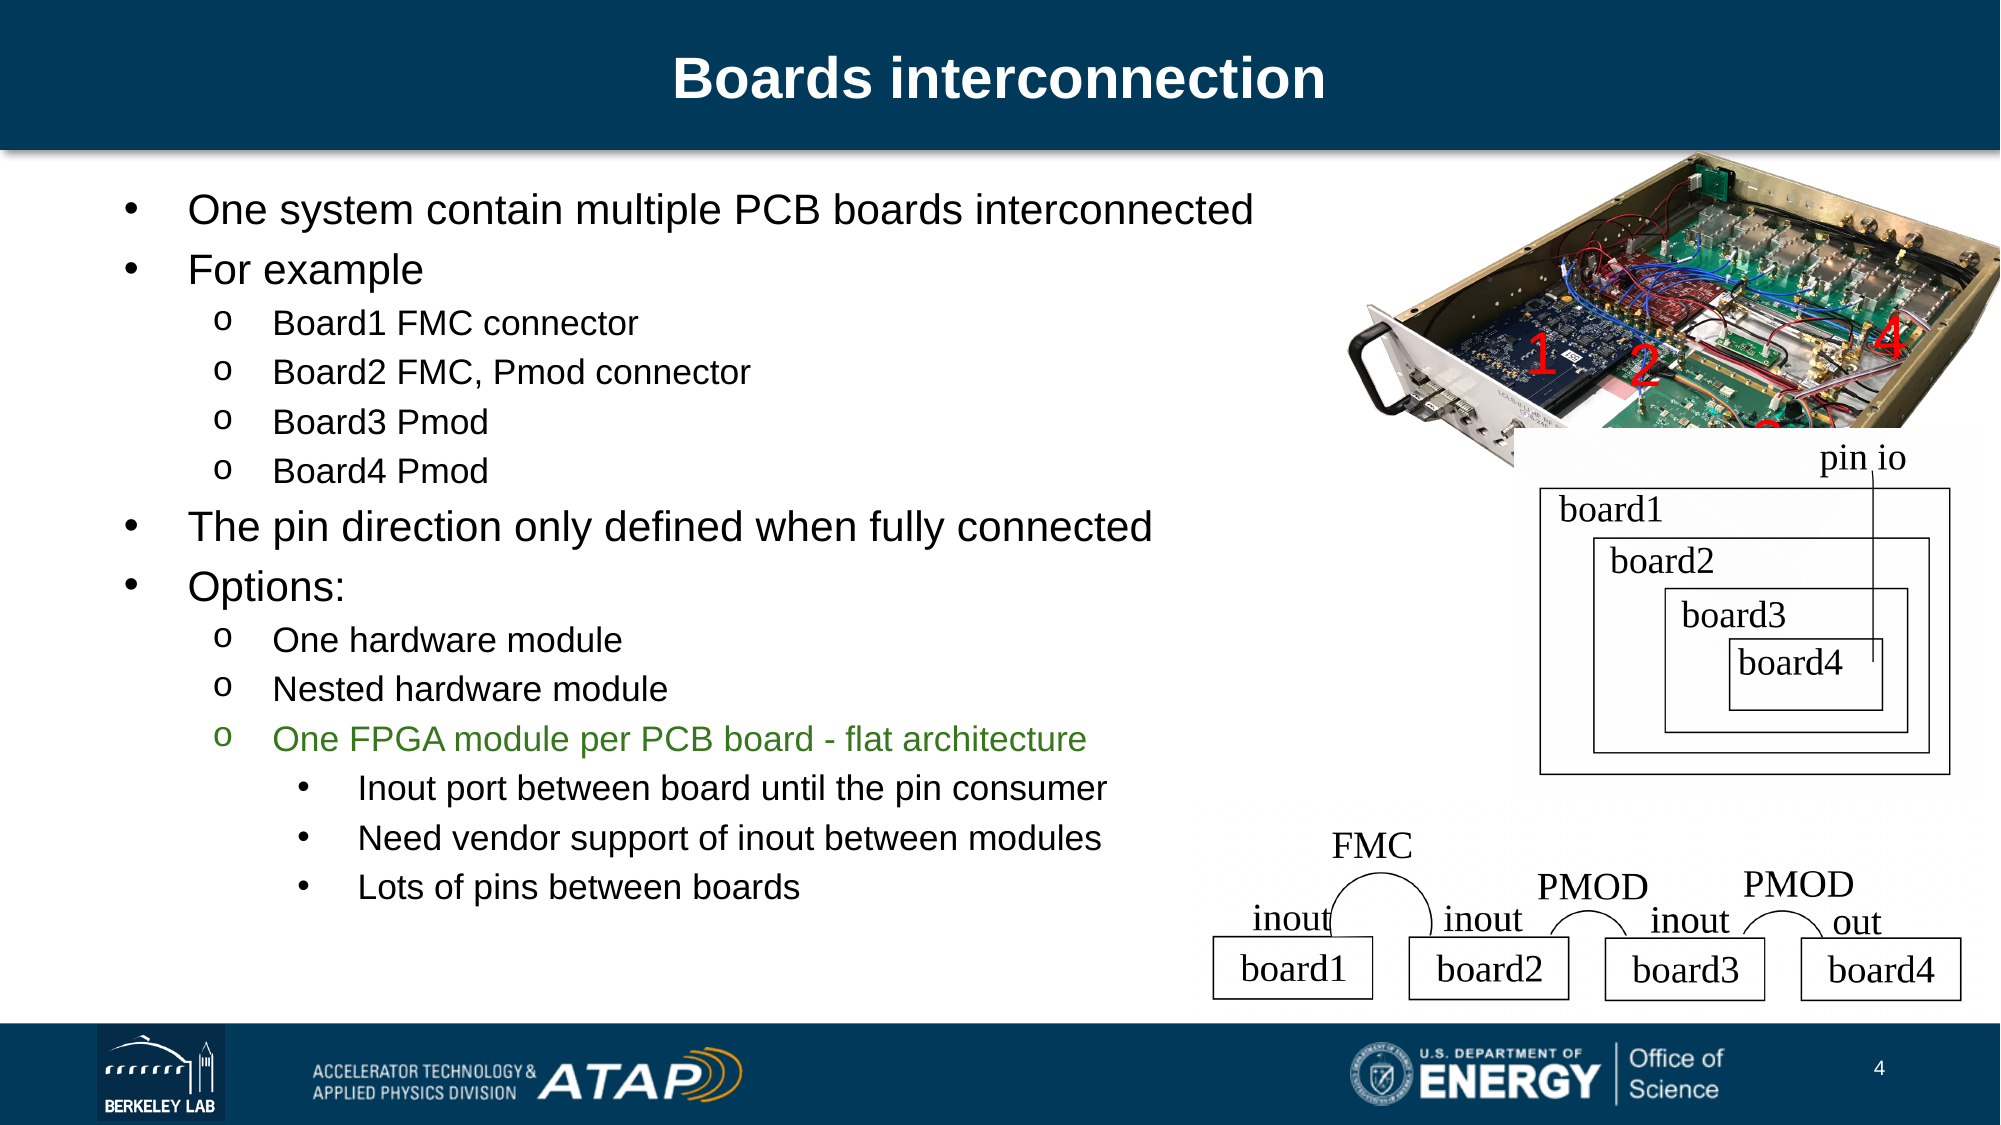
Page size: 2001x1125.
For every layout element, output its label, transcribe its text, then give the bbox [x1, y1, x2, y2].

picture [97, 1024, 225, 1121]
list One system contain multiple PCB boards interconnected For example Board1 FMC connector Board2 FMC, Pmod connector Board3 Pmod Board4 Pmod The pin direction only defined when fully connected Options: One hardware module Nested hardware module One FPGA module per PCB board - flat architecture Inout port between board until the pin consumer Need vendor support of inout between modules Lots of pins between boards [87, 174, 1508, 918]
picture [1350, 1042, 1725, 1106]
picture [1189, 428, 1989, 1017]
slide_number ‹#› [1787, 1037, 1901, 1098]
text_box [1347, 149, 2000, 658]
picture [312, 1047, 744, 1113]
title Boards interconnection [0, 0, 2000, 150]
